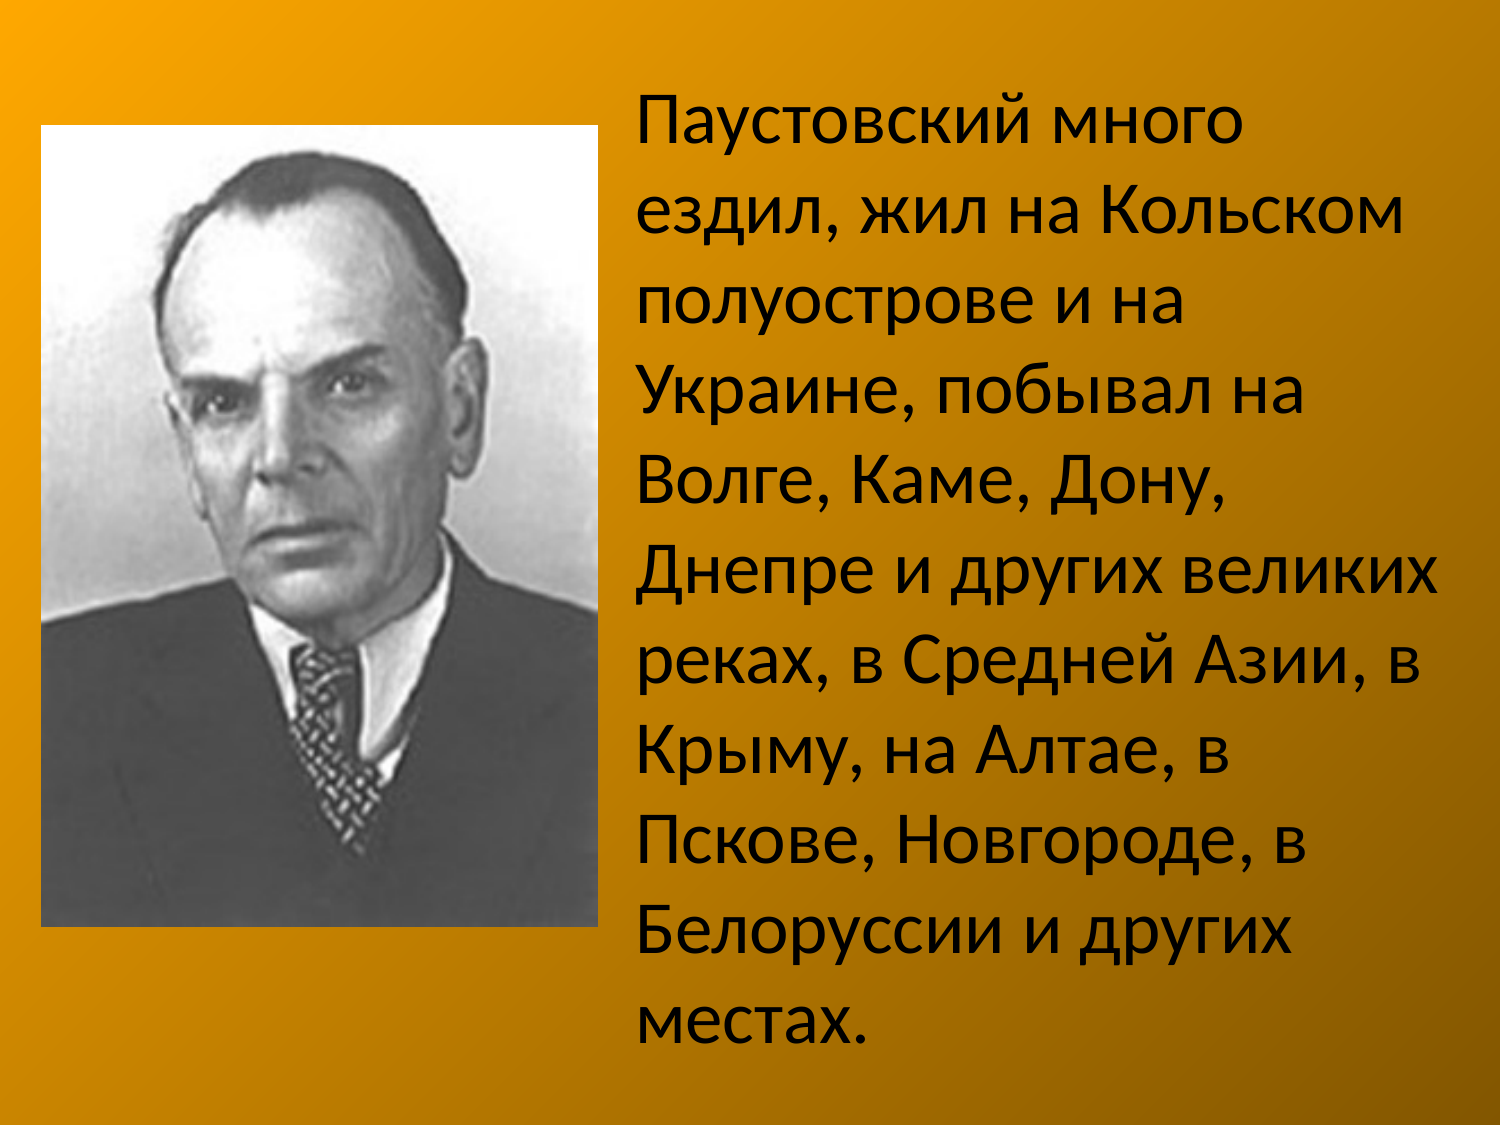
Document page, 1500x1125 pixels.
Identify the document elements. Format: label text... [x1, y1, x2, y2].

title Паустовский много ездил, жил на Кольском полуострове и на Украине, побывал на Волге, Каме, Дону, Днепре и других великих реках, в Средней Азии, в Крыму, на Алтае, в Пскове, Новгороде, в Белоруссии и других местах. [620, 45, 1459, 1083]
picture [40, 125, 599, 927]
